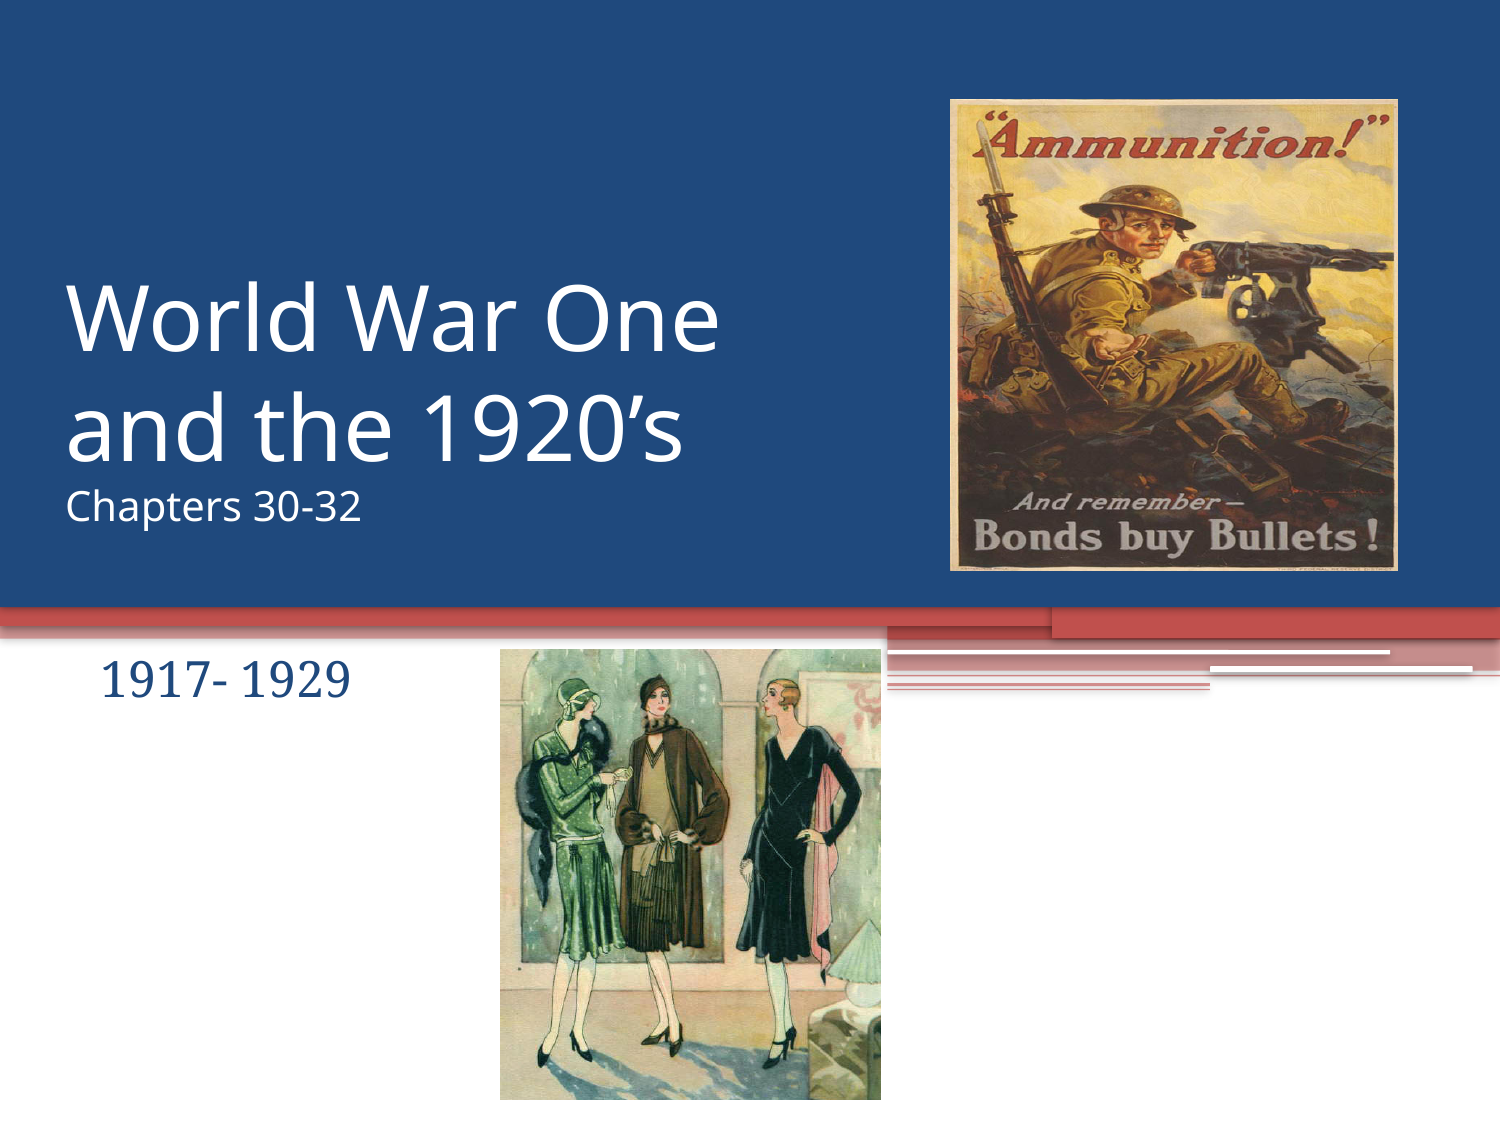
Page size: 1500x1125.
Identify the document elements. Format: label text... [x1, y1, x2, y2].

title World War One and the 1920’s Chapters 30-32 [49, 124, 926, 538]
subtitle 1917- 1929 [74, 639, 888, 928]
picture [499, 649, 881, 1101]
picture [949, 99, 1398, 571]
